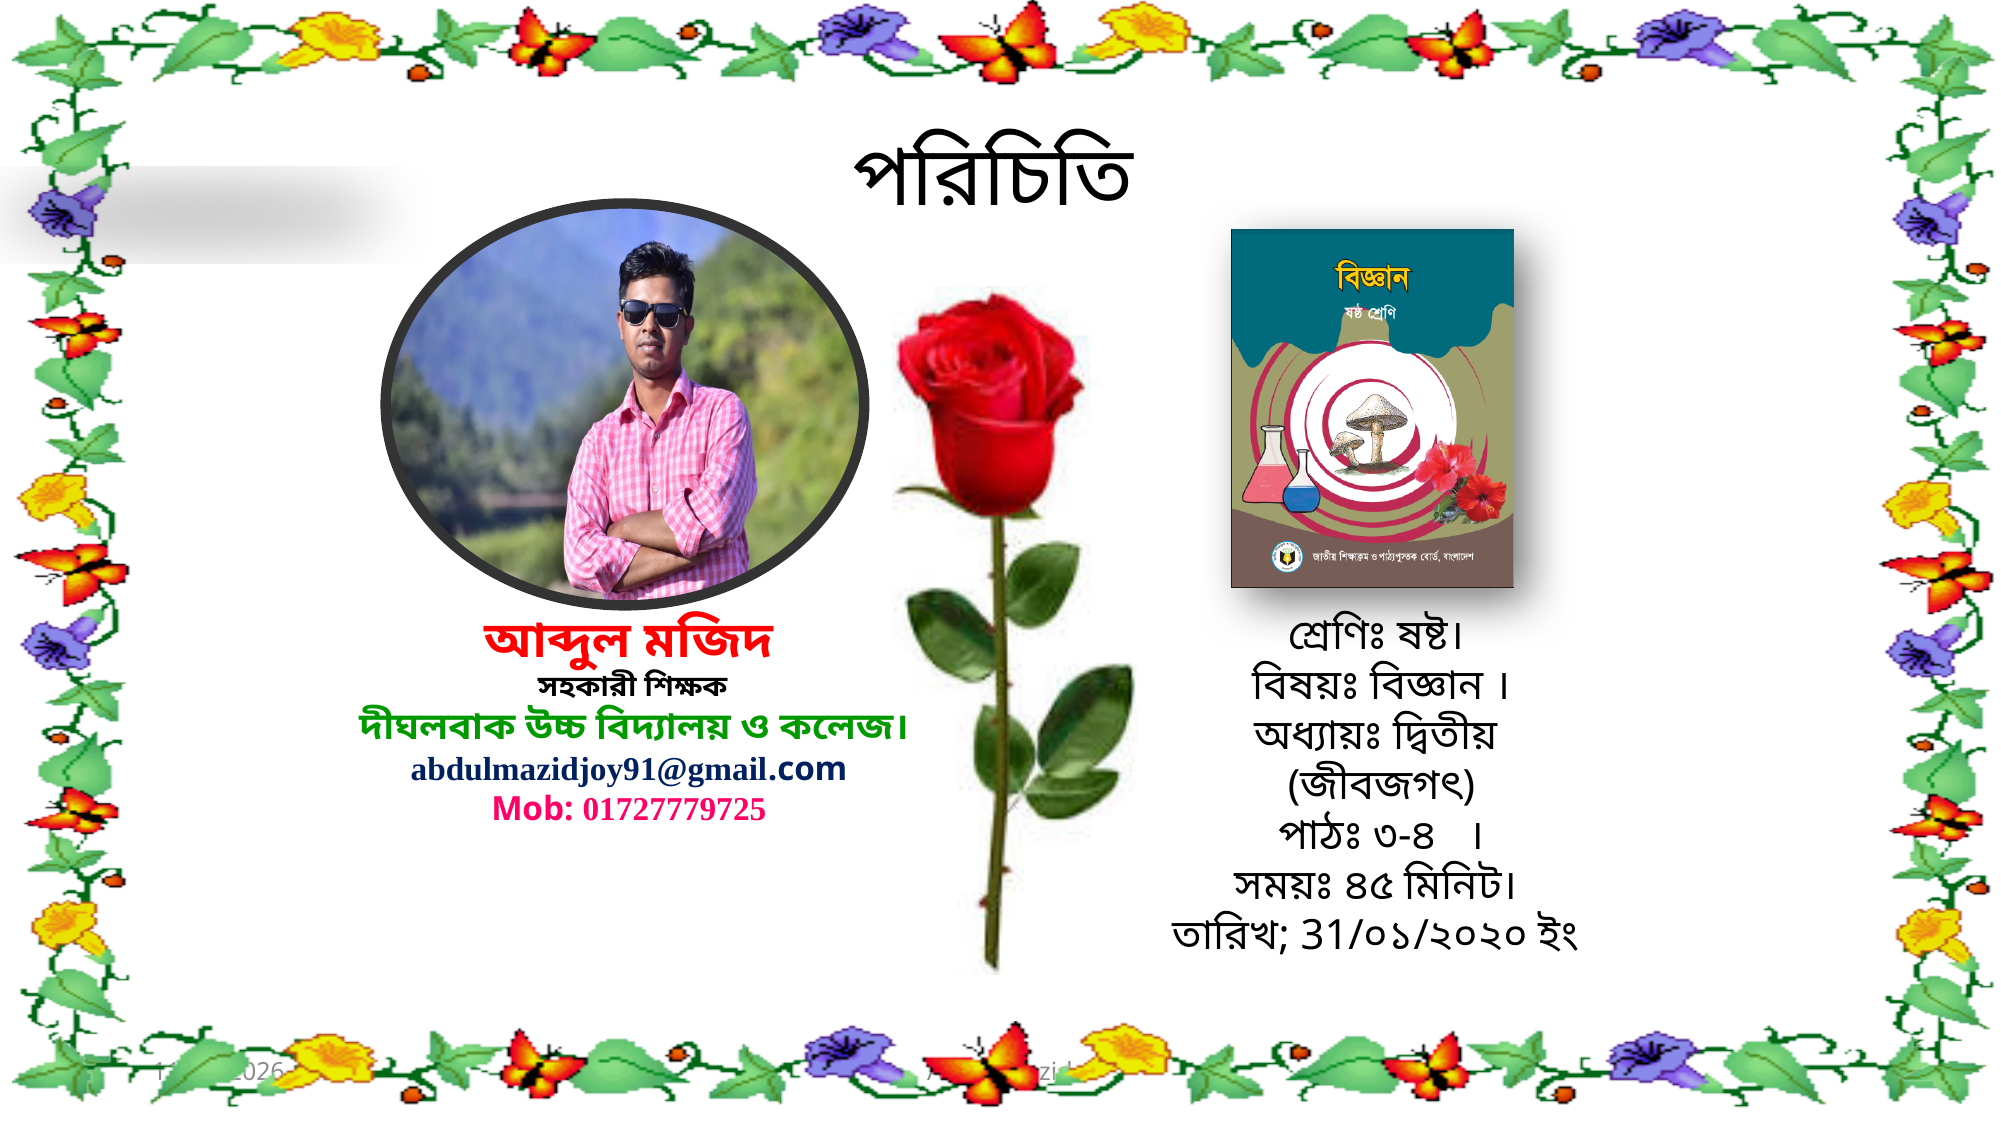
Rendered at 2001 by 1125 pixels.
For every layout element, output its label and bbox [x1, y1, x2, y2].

text_box [12, 0, 2000, 1113]
picture [385, 203, 865, 606]
picture [1231, 229, 1514, 588]
